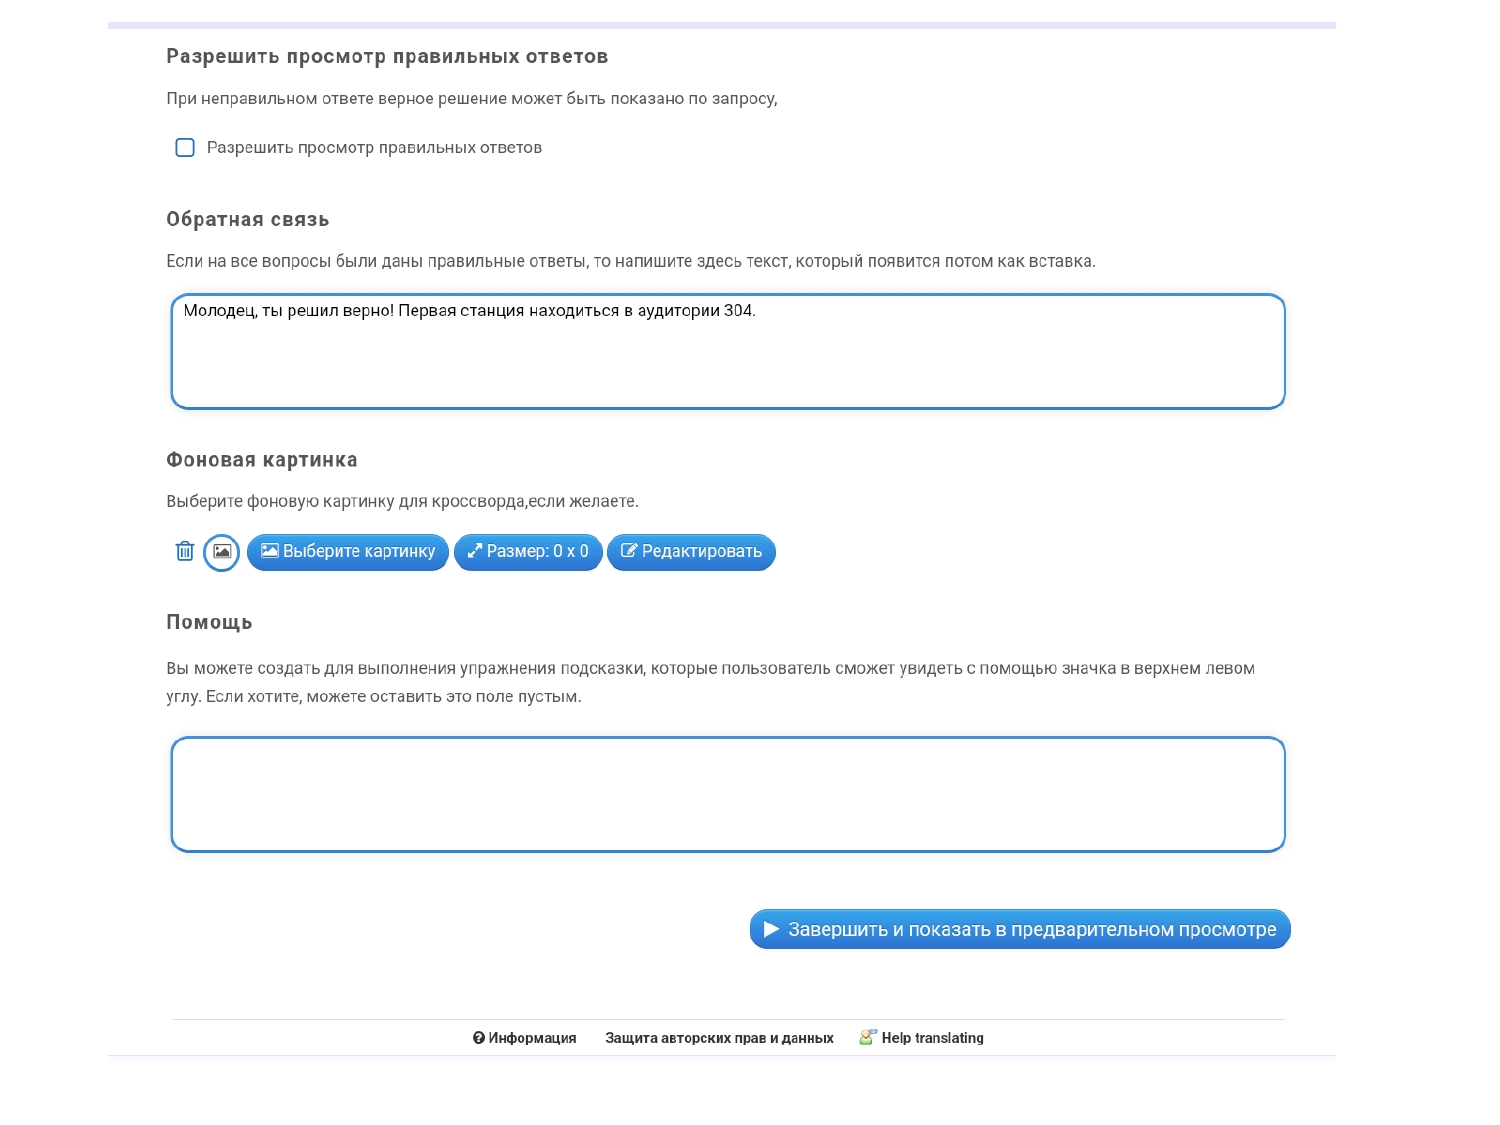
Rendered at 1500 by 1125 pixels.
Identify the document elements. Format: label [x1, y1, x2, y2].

picture [108, 22, 1337, 1063]
